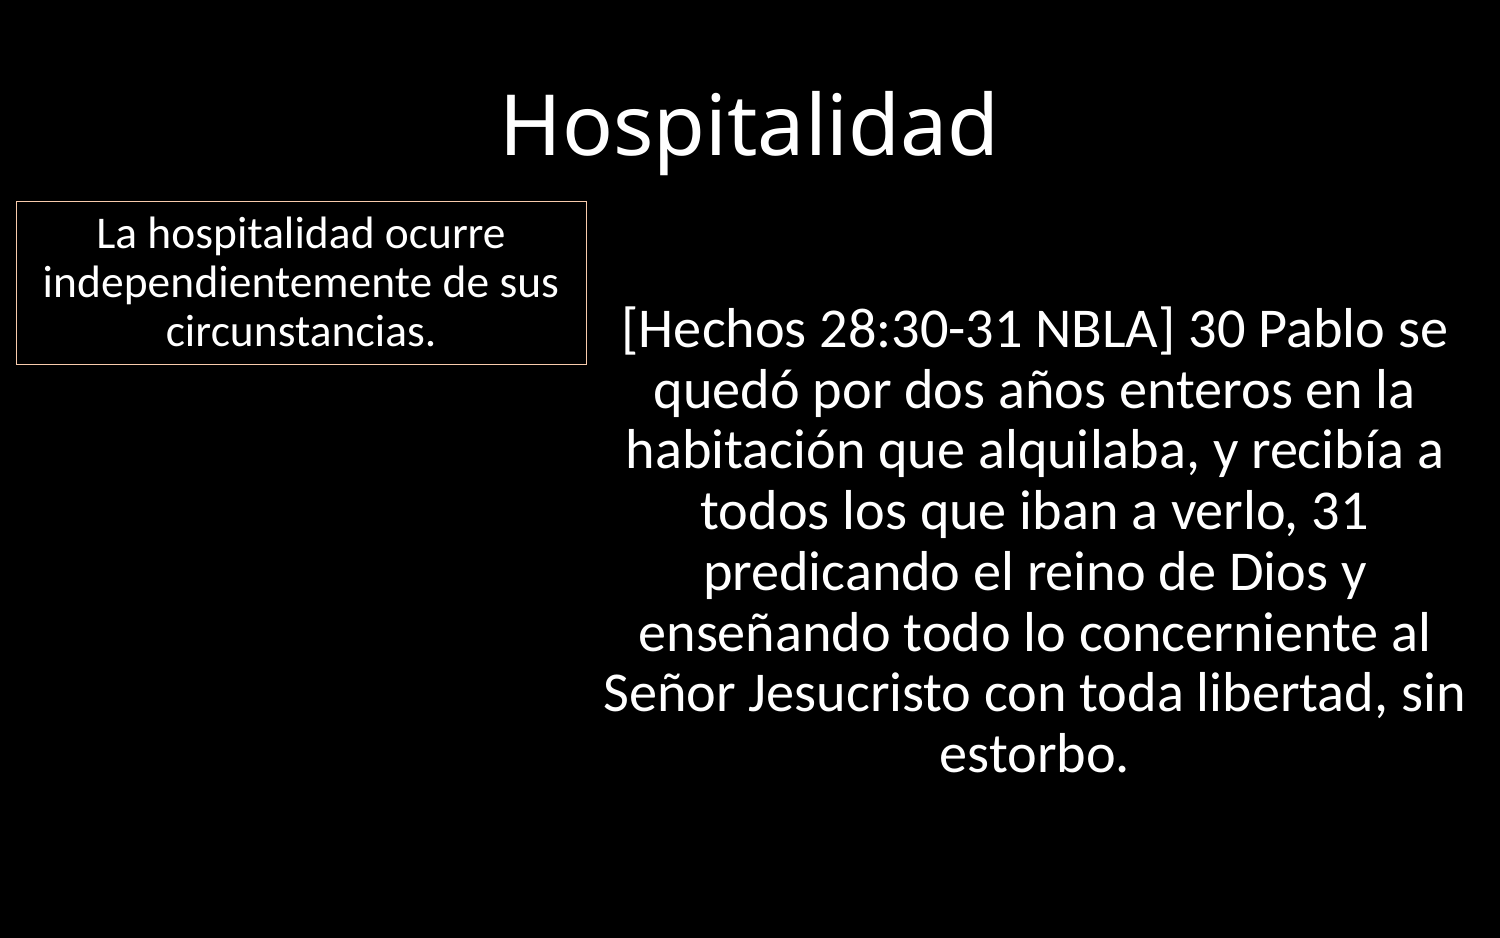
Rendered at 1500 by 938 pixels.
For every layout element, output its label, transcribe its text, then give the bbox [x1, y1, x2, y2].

title Hospitalidad [103, 46, 1397, 209]
list La hospitalidad ocurre independientemente de sus circunstancias. [16, 201, 587, 365]
list [Hechos 28:30-31 NBLA] 30 Pablo se quedó por dos años enteros en la habitación que alquilaba, y recibía a todos los que iban a verlo, 31 predicando el reino de Dios y enseñando todo lo concerniente al Señor Jesucristo con toda libertad, sin estorbo. [586, 209, 1484, 874]
